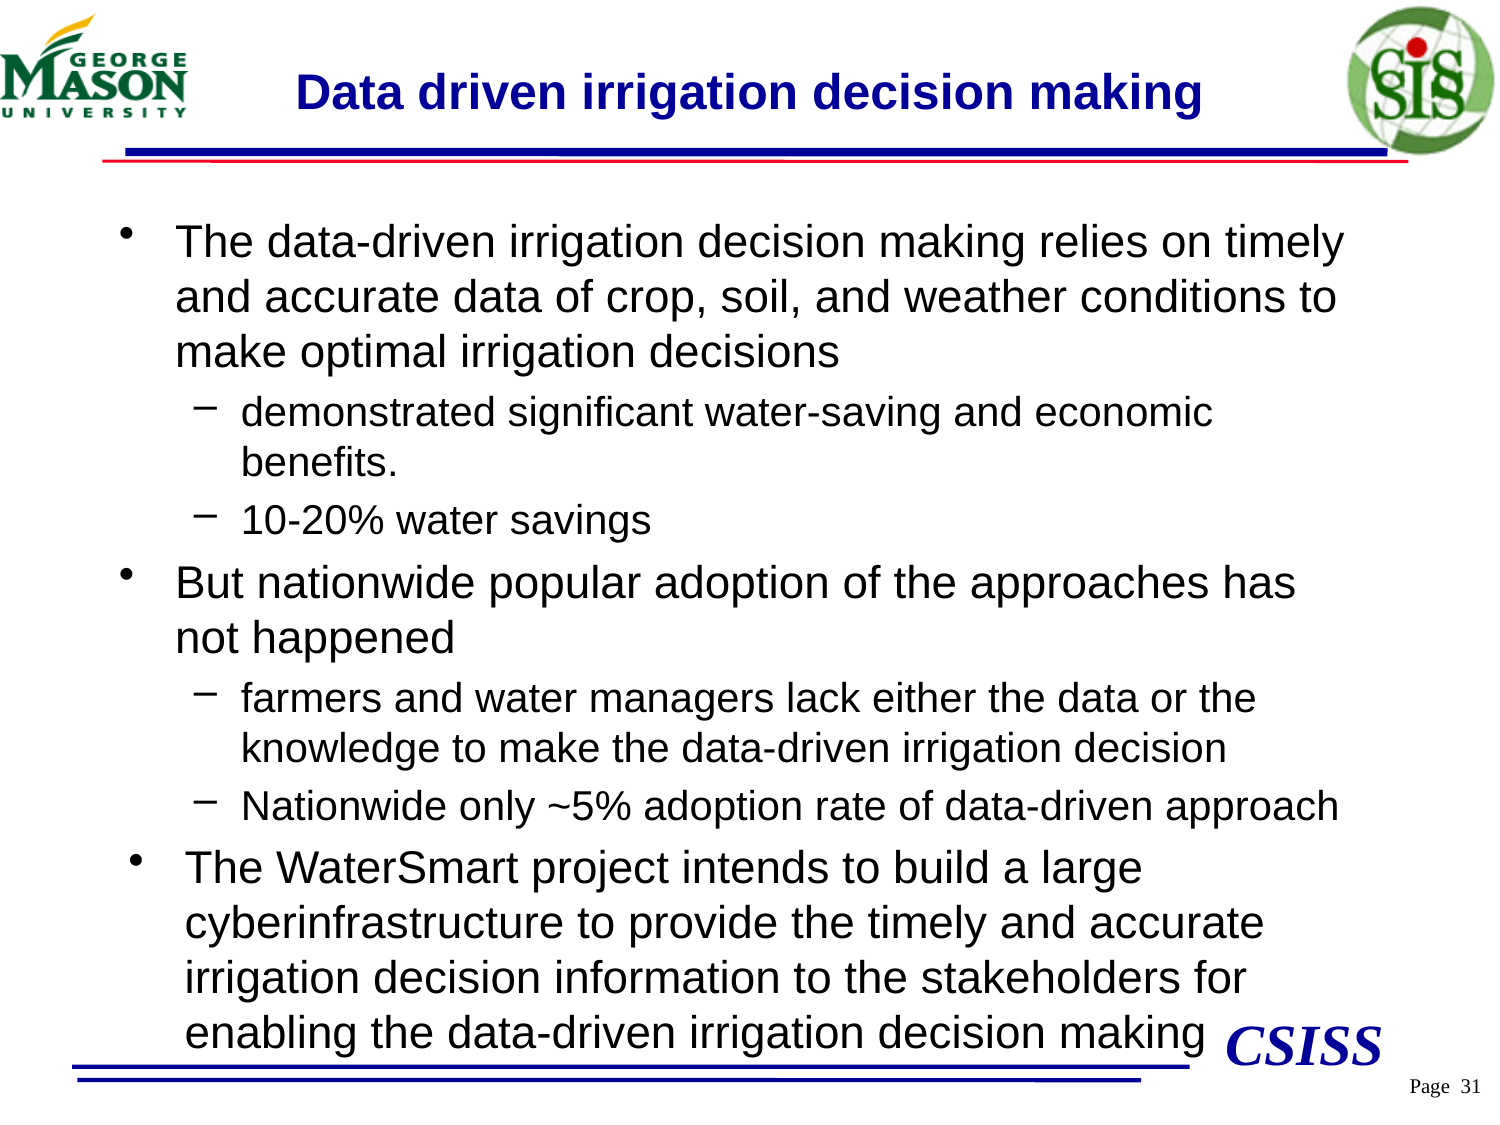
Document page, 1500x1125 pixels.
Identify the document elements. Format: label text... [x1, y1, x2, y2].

picture [0, 0, 188, 125]
list The data-driven irrigation decision making relies on timely and accurate data of crop, soil, and weather conditions to make optimal irrigation decisions demonstrated significant water-saving and economic benefits. 10-20% water savings But nationwide popular adoption of the approaches has not happened farmers and water managers lack either the data or the knowledge to make the data-driven irrigation decision Nationwide only ~5% adoption rate of data-driven approach The WaterSmart project intends to build a large cyberinfrastructure to provide the timely and accurate irrigation decision information to the stakeholders for enabling the data-driven irrigation decision making [104, 204, 1380, 1009]
picture [1340, 0, 1500, 160]
title Data driven irrigation decision making [112, 33, 1388, 146]
